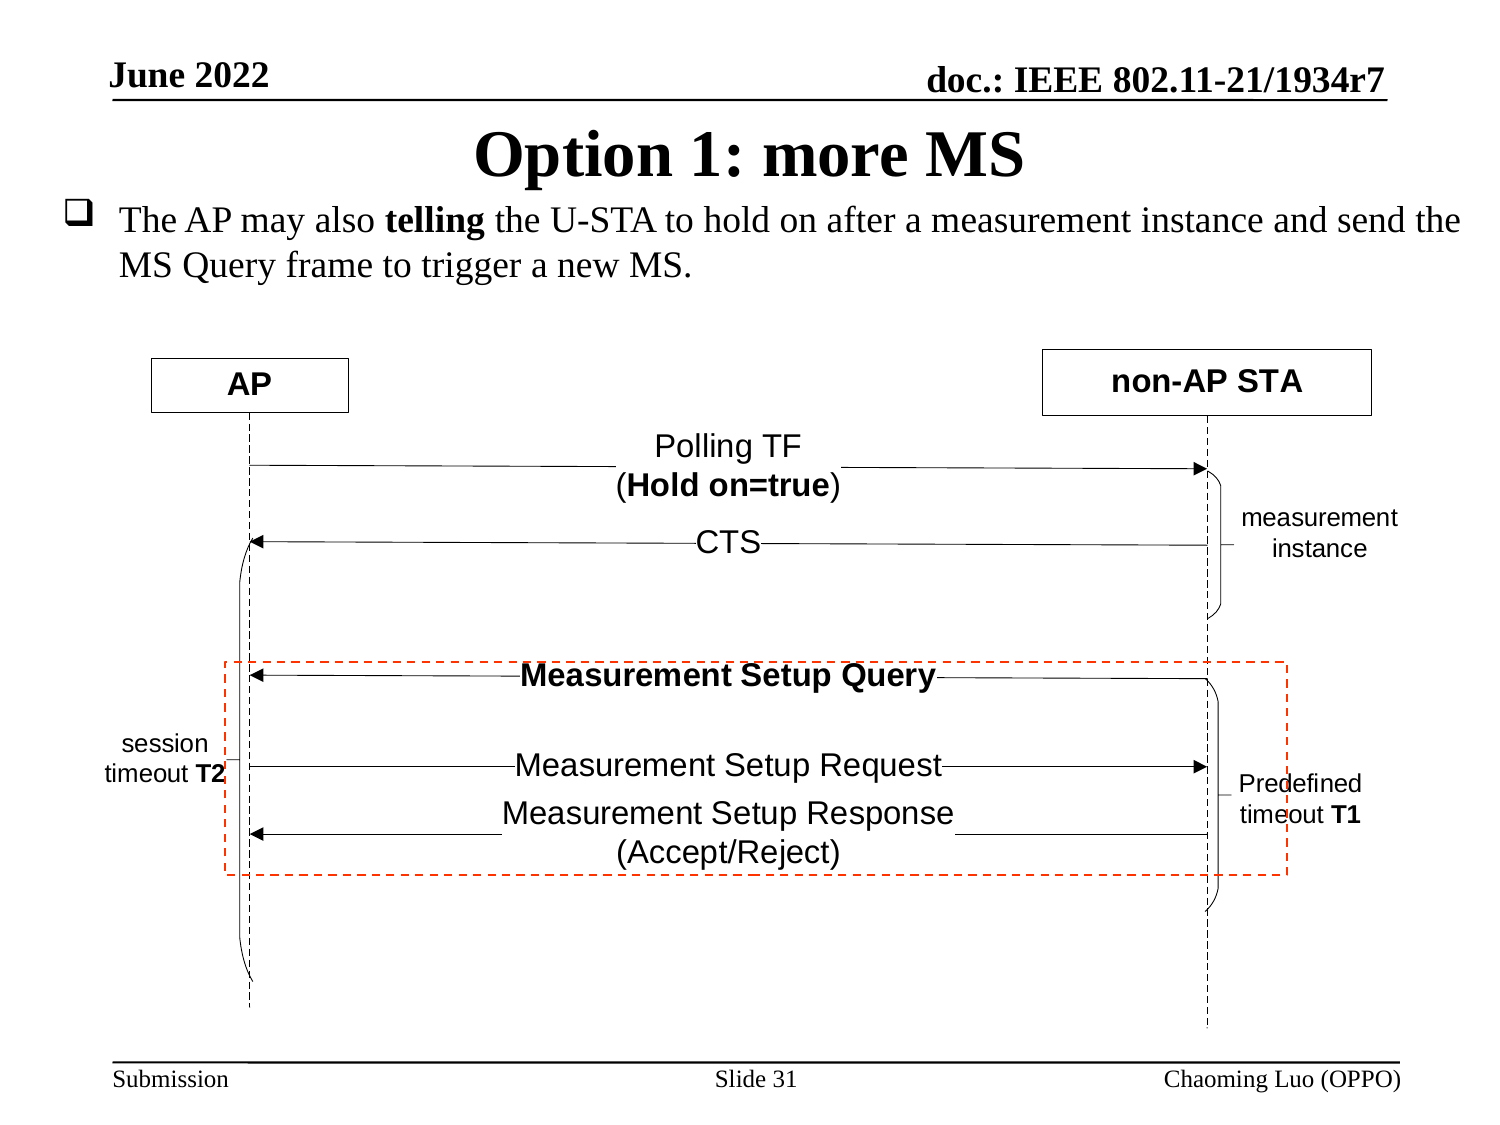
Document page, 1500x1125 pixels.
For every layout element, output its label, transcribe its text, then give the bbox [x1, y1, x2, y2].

slide_number Slide 31 [712, 1077, 800, 1093]
footer Chaoming Luo (OPPO) [949, 1077, 1402, 1093]
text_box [92, 340, 1420, 1068]
title Option 1: more MS [112, 87, 1388, 187]
text_box The AP may also telling the U-STA to hold on after a measurement instance and send the MS Query frame to trigger a new MS. [47, 187, 1498, 375]
